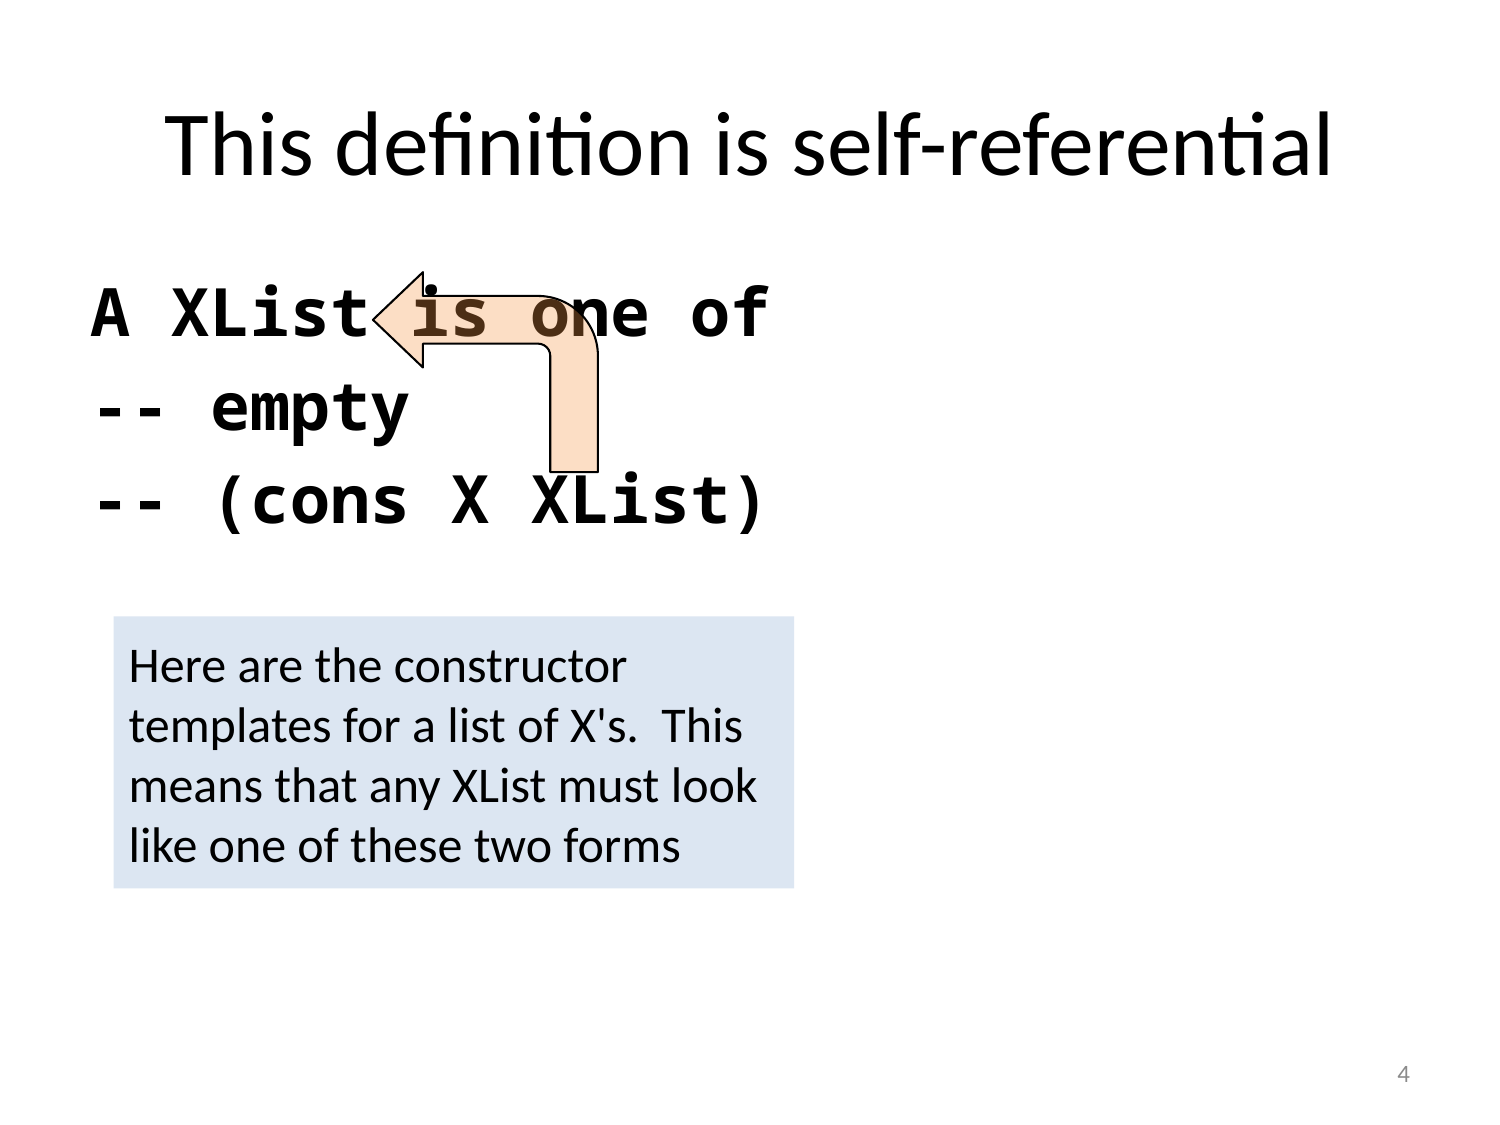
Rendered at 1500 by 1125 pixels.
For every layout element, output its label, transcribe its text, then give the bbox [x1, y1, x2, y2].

text_box Here are the constructor templates for a list of X's. This means that any XList must look like one of these two forms [112, 614, 796, 890]
slide_number 4 [1074, 1042, 1425, 1103]
title This definition is self-referential [75, 45, 1425, 233]
text_box [370, 270, 601, 475]
list A XList is one of -- empty -- (cons X XList) [75, 262, 1425, 1005]
